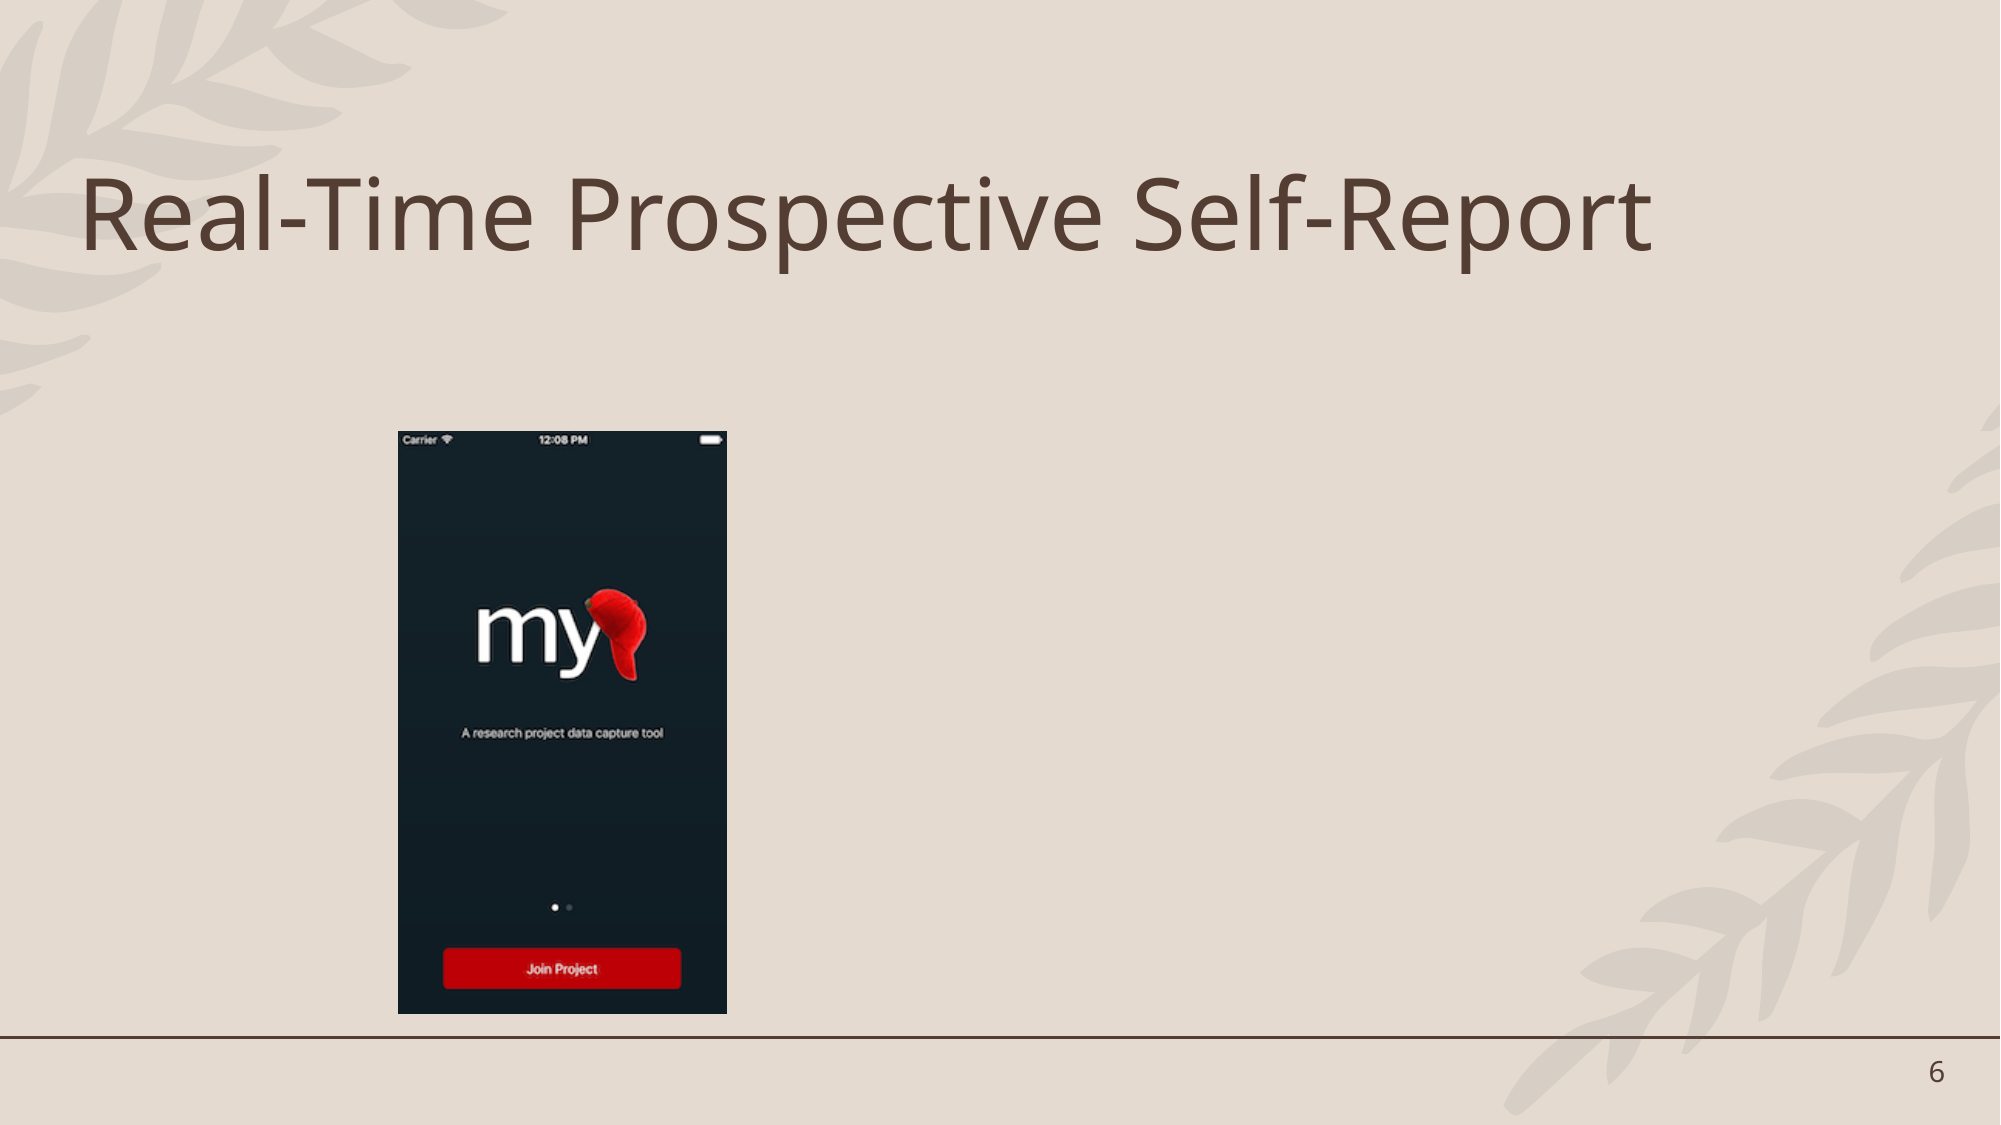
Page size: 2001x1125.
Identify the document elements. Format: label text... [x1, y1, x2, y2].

slide_number 6 [1510, 1042, 1961, 1103]
title Real-Time Prospective Self-Report [62, 62, 1938, 280]
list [398, 431, 726, 1014]
